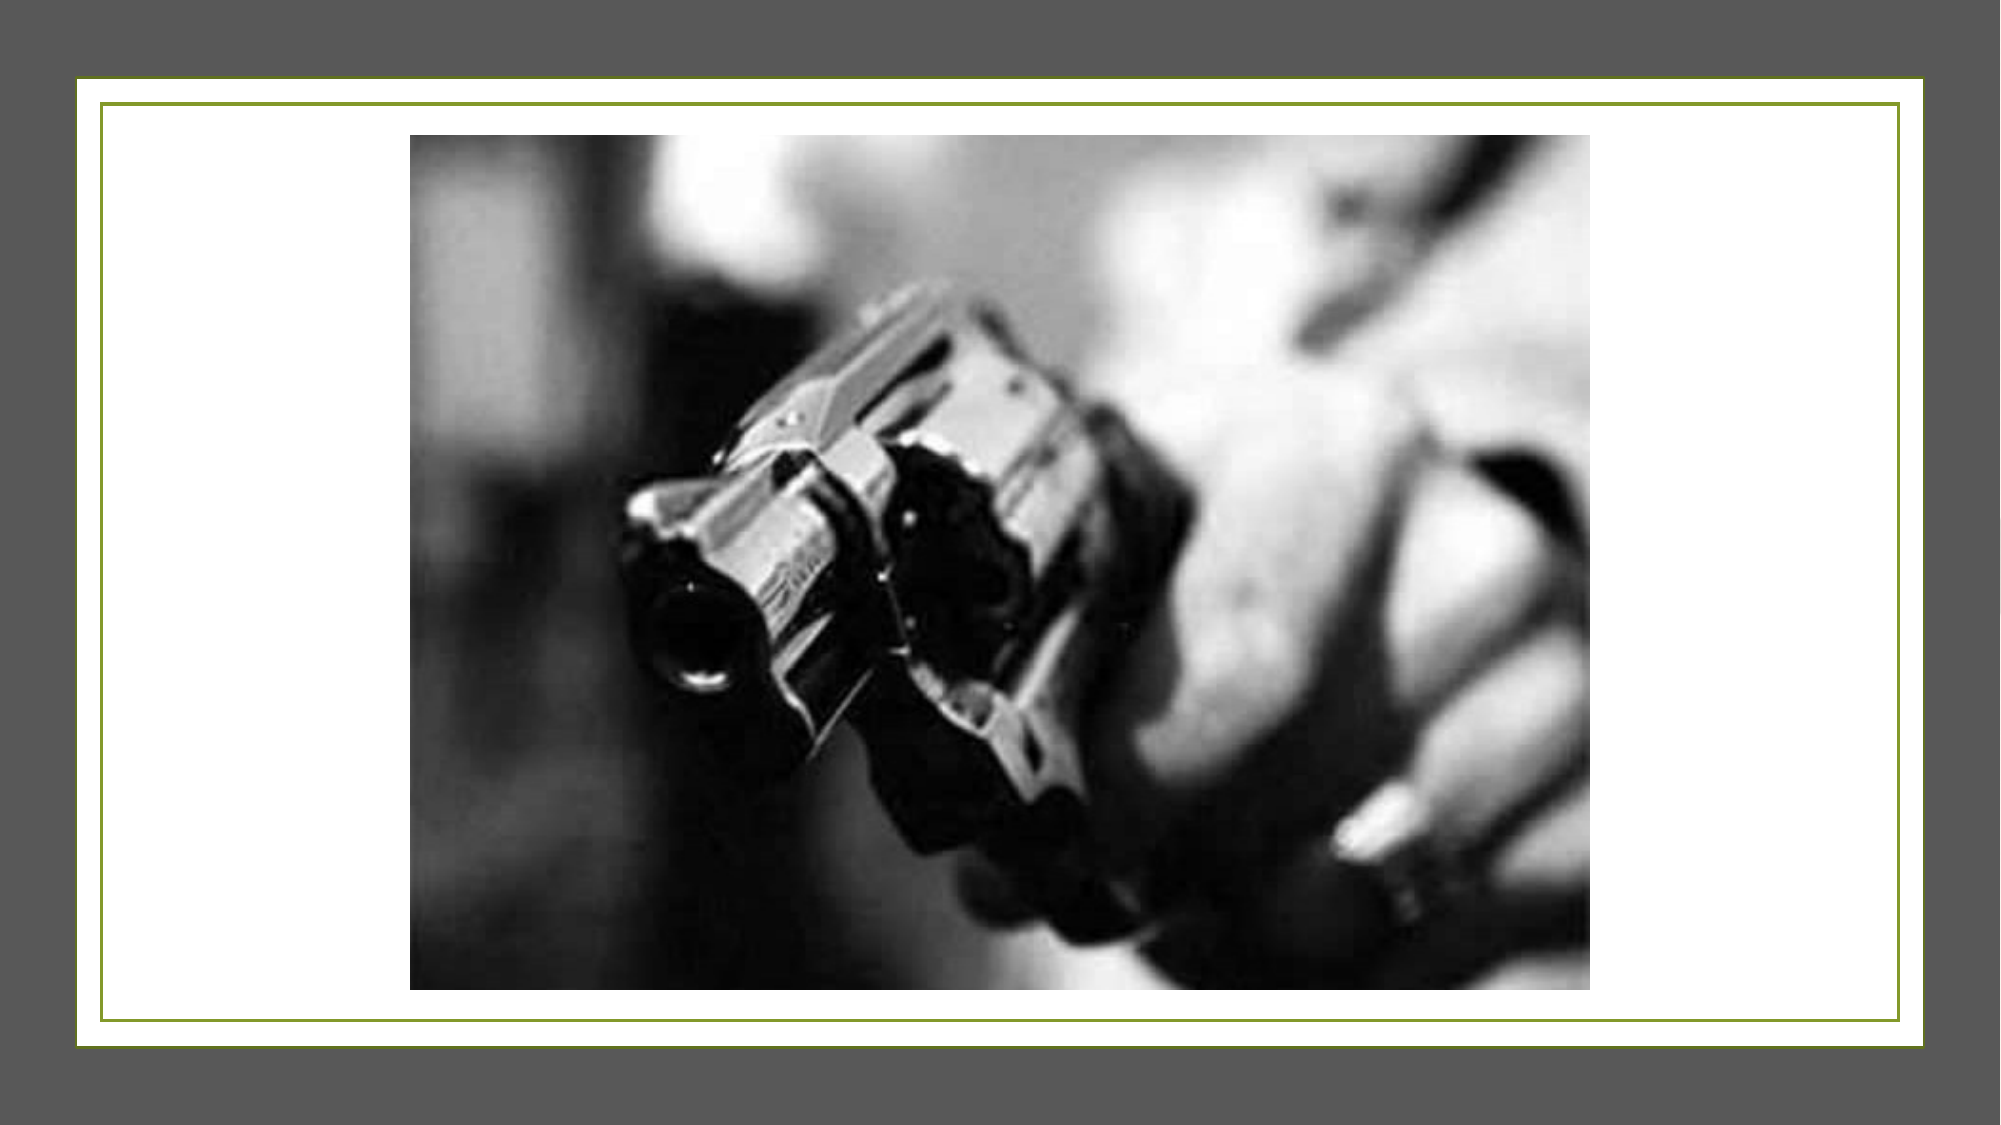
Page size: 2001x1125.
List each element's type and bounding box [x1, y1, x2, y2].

text_box [101, 103, 1899, 1021]
text_box [0, 0, 2000, 1125]
picture [410, 134, 1590, 990]
text_box [75, 76, 1925, 1049]
